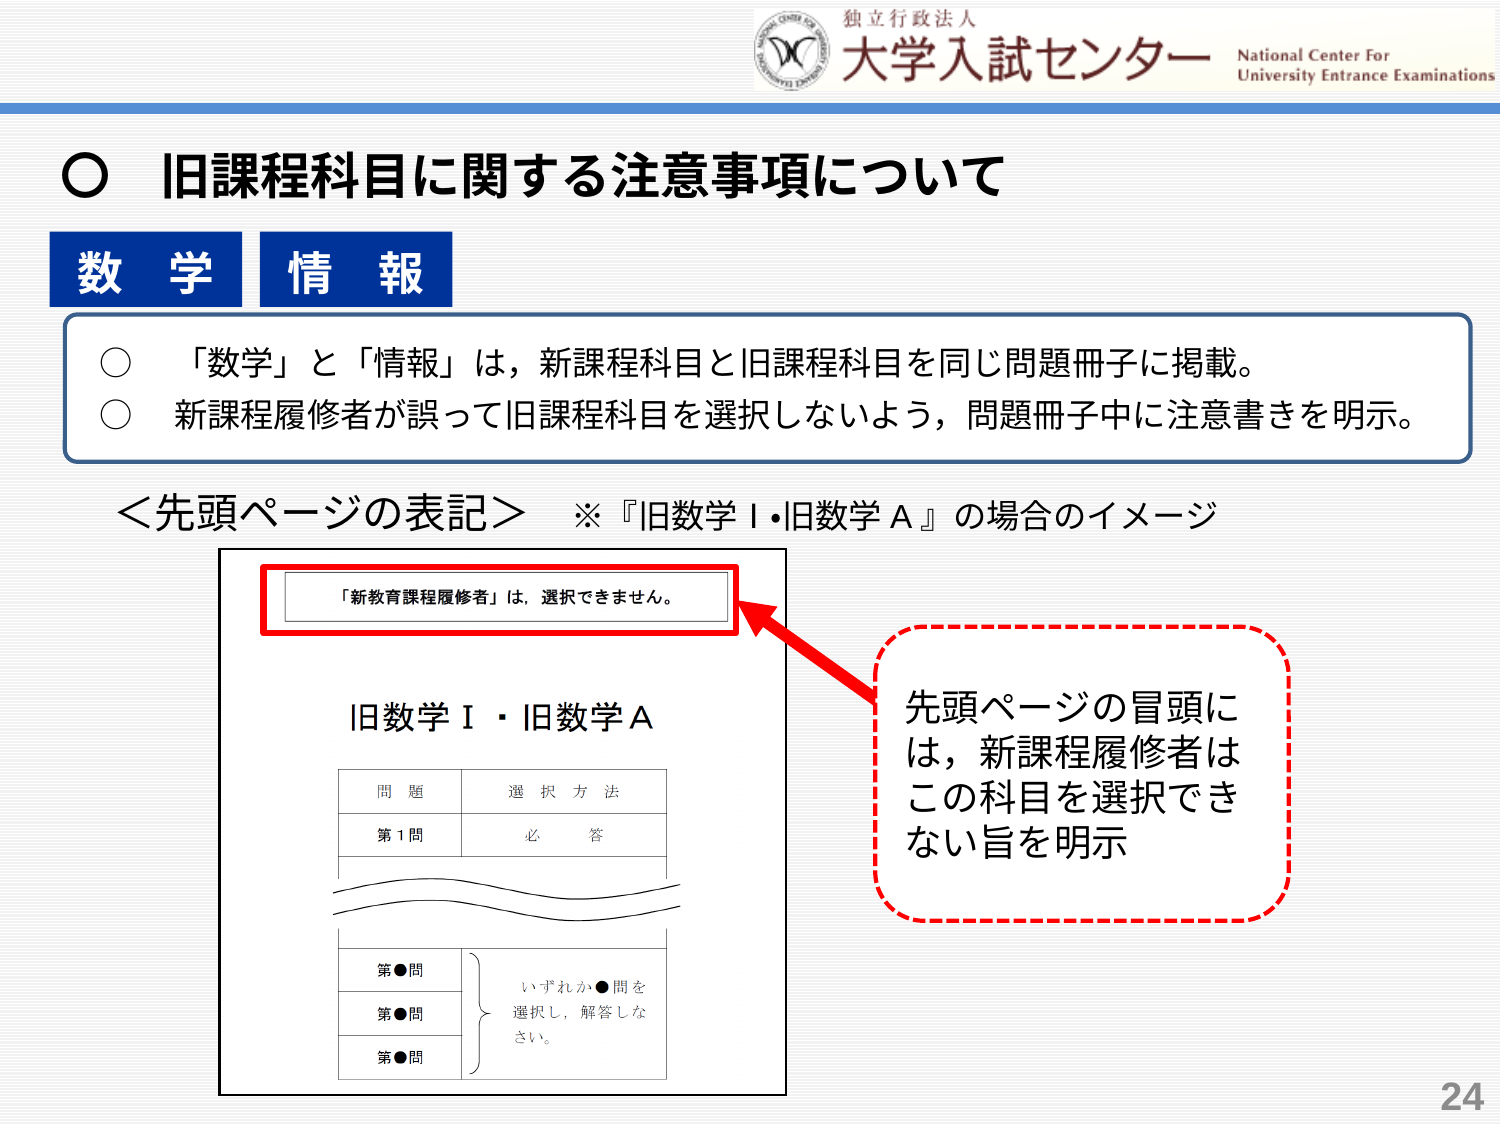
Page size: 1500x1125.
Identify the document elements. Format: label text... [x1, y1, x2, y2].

text_box ＜先頭ページの表記＞ ※『旧数学Ⅰ・旧数学A』の場合のイメージ [98, 474, 1289, 545]
slide_number 24 [1149, 1064, 1500, 1125]
text_box 〇 旧課程科目に関する注意事項について [45, 125, 1024, 213]
text_box 先頭ページの冒頭には，新課程履修者はこの科目を選択できない旨を明示 [873, 624, 1291, 923]
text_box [735, 599, 879, 702]
picture [220, 549, 786, 1095]
text_box 情 報 [259, 231, 453, 307]
text_box 数 学 [49, 231, 243, 307]
picture [754, 8, 1495, 91]
text_box ○ 「数学」と「情報」は，新課程科目と旧課程科目を同じ問題冊子に掲載。 ○ 新課程履修者が誤って旧課程科目を選択しないよう，問題冊子中に注意書きを明示。 [62, 312, 1473, 464]
